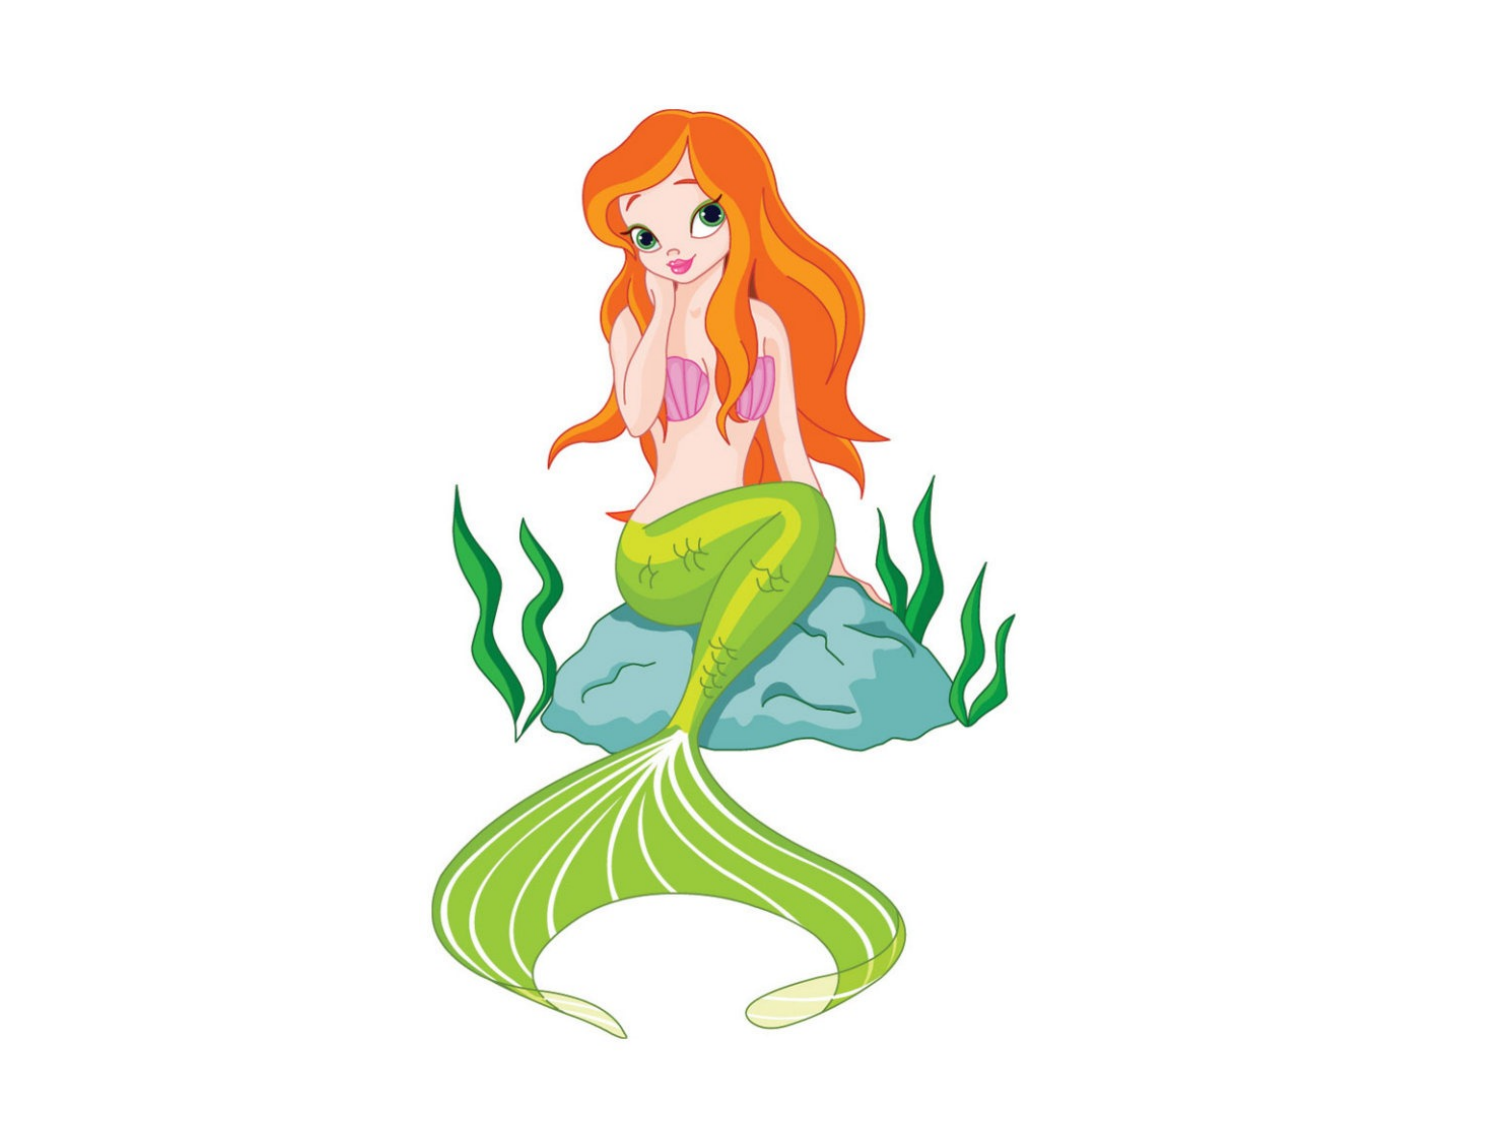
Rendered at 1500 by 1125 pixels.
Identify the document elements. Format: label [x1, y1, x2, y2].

list [418, 89, 1028, 1059]
